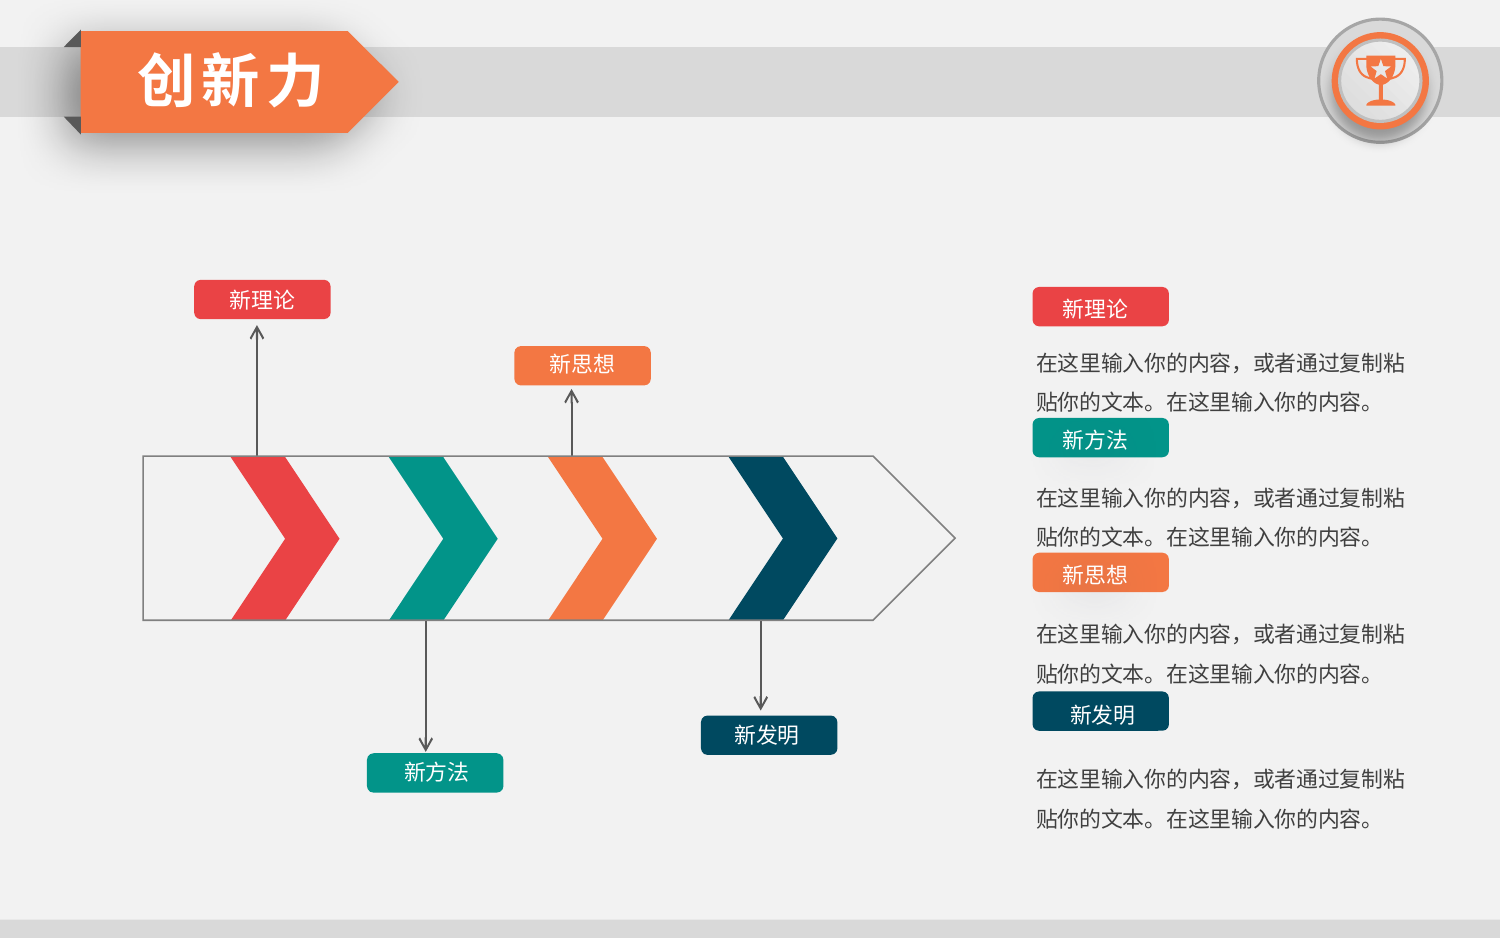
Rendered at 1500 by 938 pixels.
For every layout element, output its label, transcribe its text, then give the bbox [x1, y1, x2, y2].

text_box 创新力 [60, 37, 402, 122]
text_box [700, 713, 838, 756]
text_box 在这里输入你的内容，或者通过复制粘贴你的文本。在这里输入你的内容。 [1026, 331, 1430, 421]
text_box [1032, 286, 1170, 331]
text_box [1032, 552, 1170, 597]
text_box 在这里输入你的内容，或者通过复制粘贴你的文本。在这里输入你的内容。 [1026, 603, 1430, 692]
text_box [143, 456, 956, 621]
text_box 在这里输入你的内容，或者通过复制粘贴你的文本。在这里输入你的内容。 [1026, 747, 1430, 837]
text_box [366, 751, 504, 794]
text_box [1032, 417, 1170, 462]
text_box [1032, 691, 1170, 736]
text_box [193, 279, 331, 322]
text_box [514, 343, 652, 386]
text_box 在这里输入你的内容，或者通过复制粘贴你的文本。在这里输入你的内容。 [1026, 466, 1430, 555]
